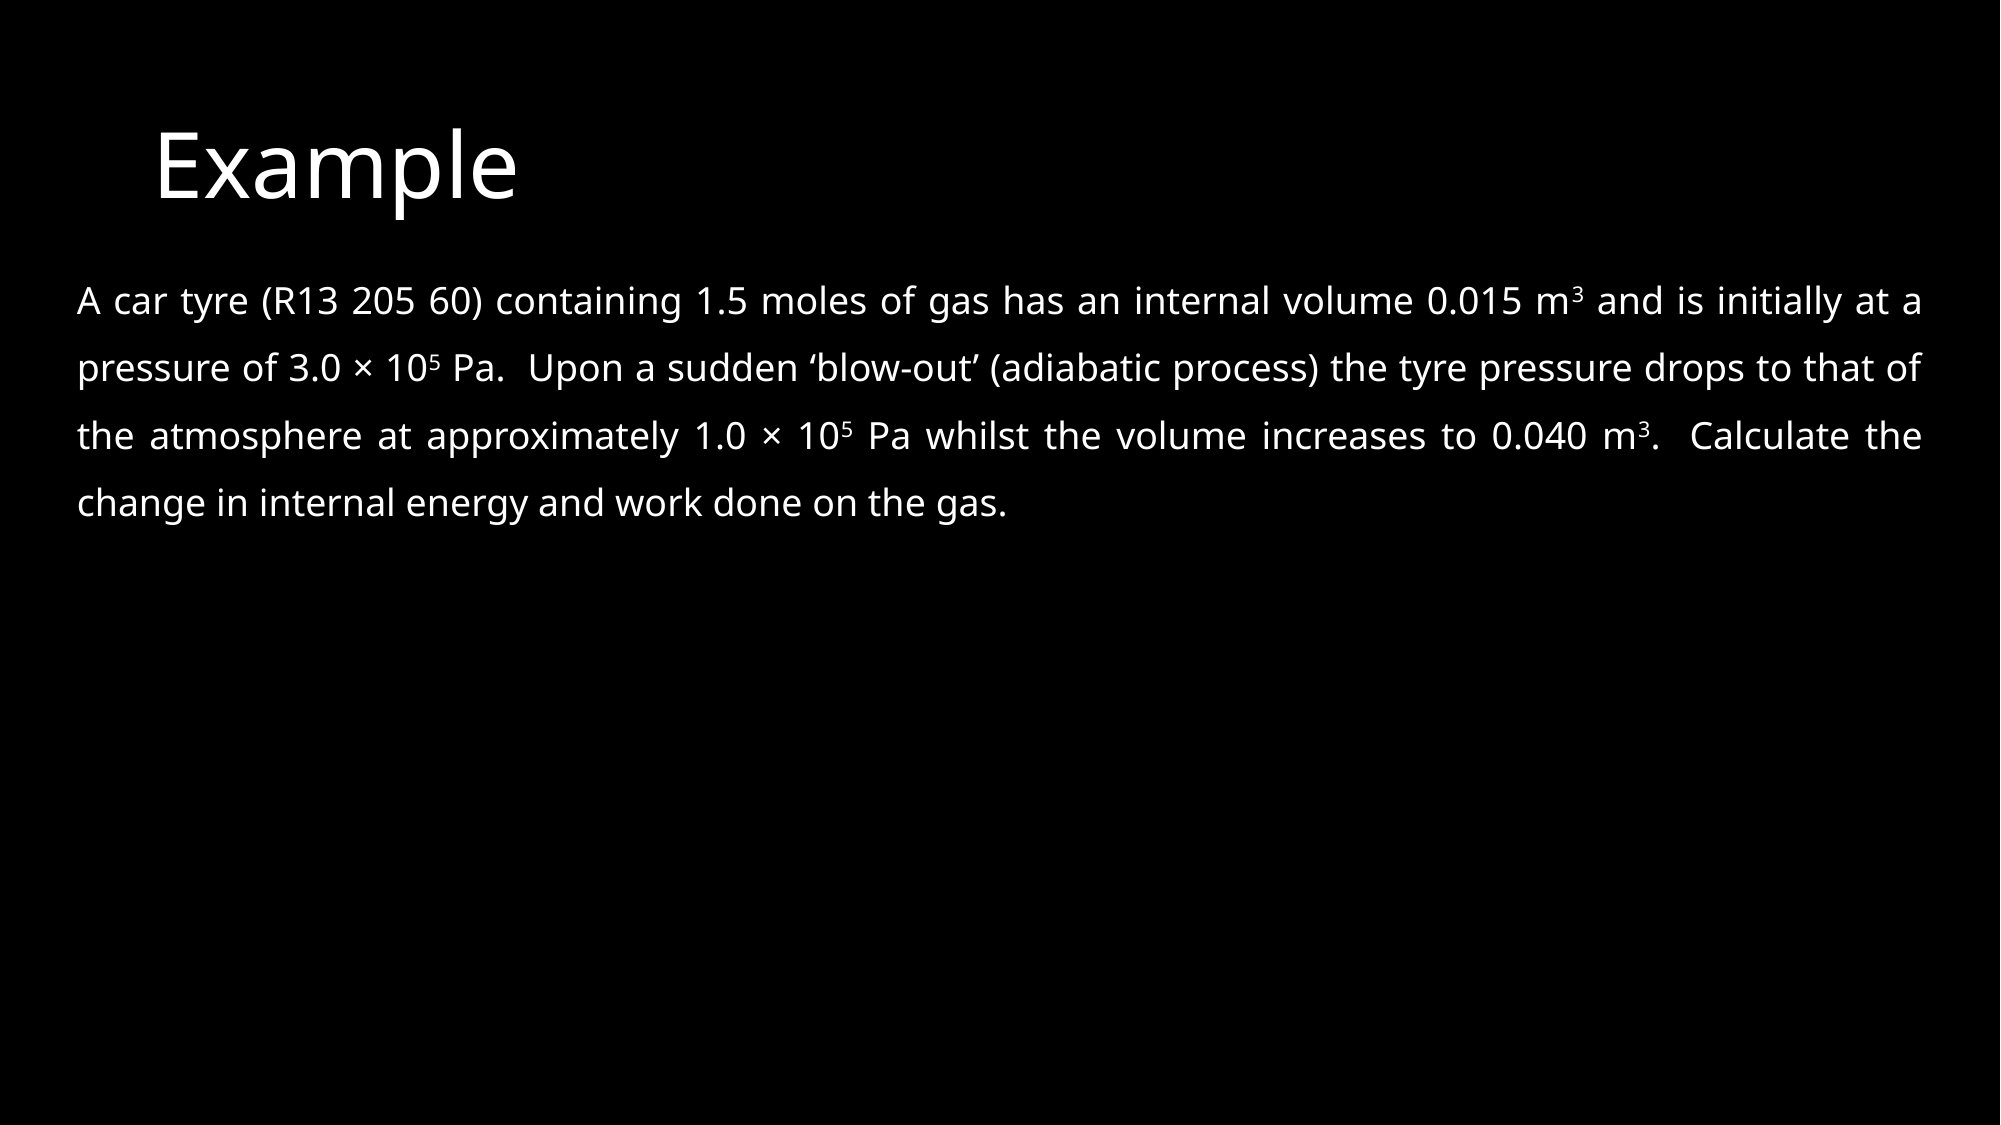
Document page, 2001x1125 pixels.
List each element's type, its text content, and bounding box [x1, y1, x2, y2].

title Example [137, 59, 1863, 246]
text_box A car tyre (R13 205 60) containing 1.5 moles of gas has an internal volume 0.015 m3 and is initially at a pressure of 3.0 × 105 Pa. Upon a sudden ‘blow-out’ (adiabatic process) the tyre pressure drops to that of the atmosphere at approximately 1.0 × 105 Pa whilst the volume increases to 0.040 m3. Calculate the change in internal energy and work done on the gas. [62, 246, 1938, 577]
